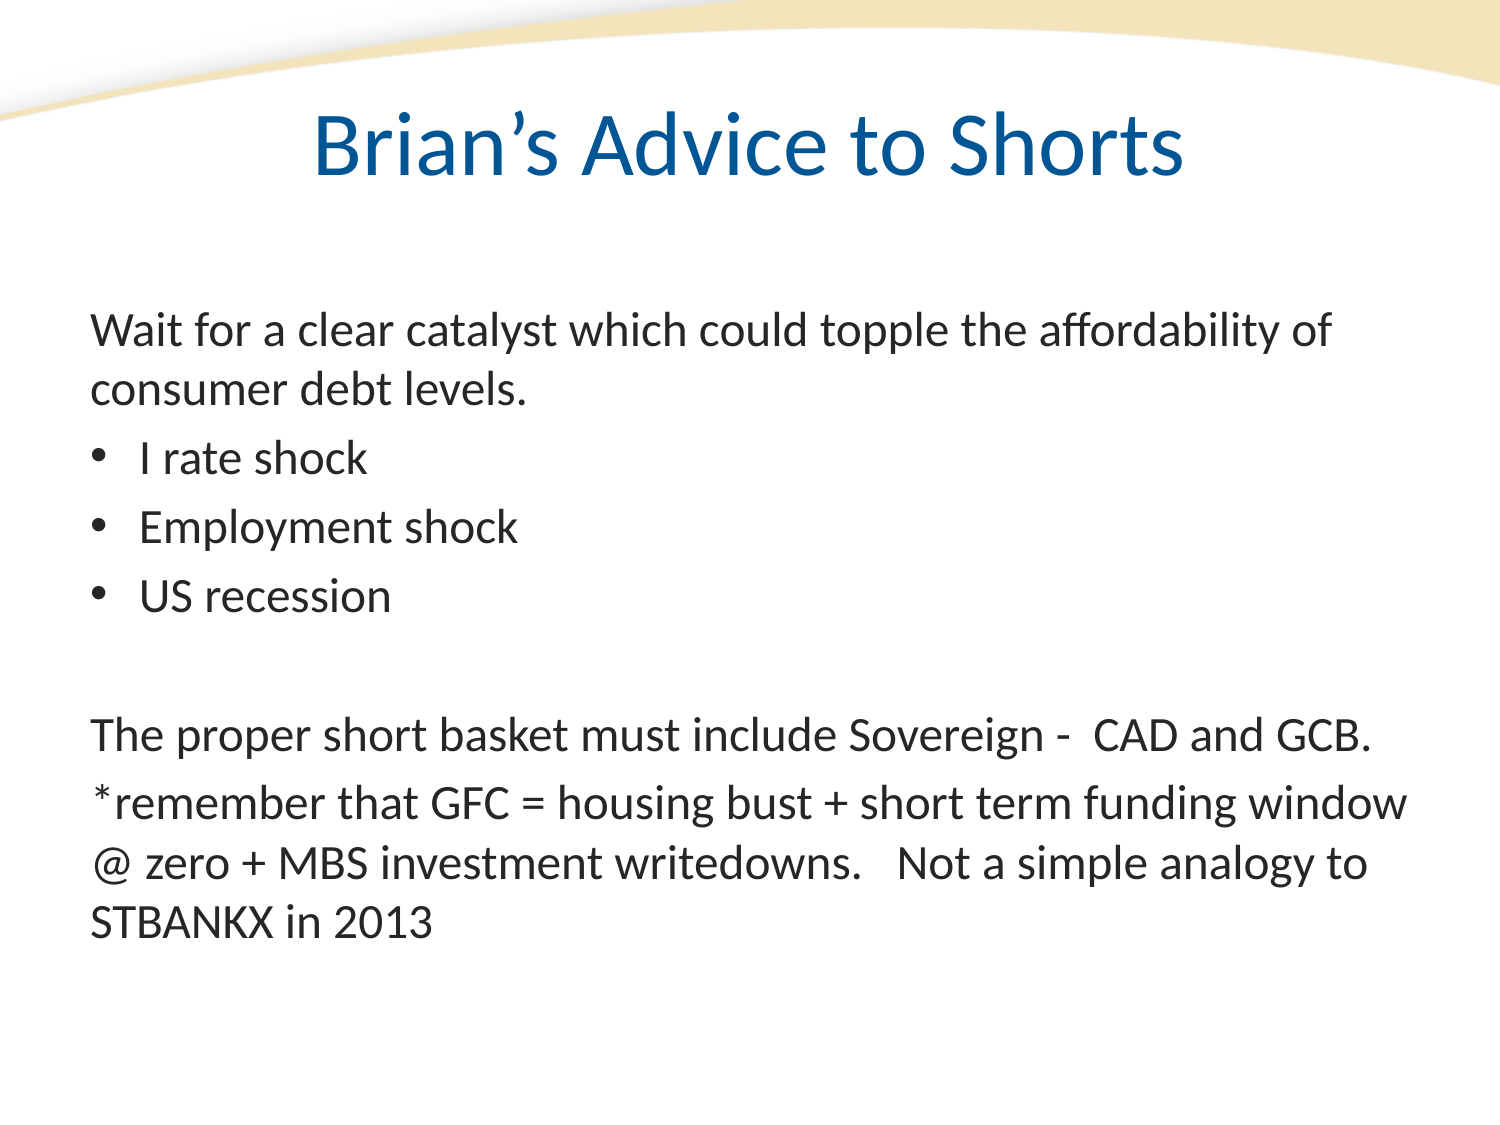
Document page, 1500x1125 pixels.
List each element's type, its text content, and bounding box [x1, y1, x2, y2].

title Brian’s Advice to Shorts [75, 45, 1425, 233]
list Wait for a clear catalyst which could topple the affordability of consumer debt levels. I rate shock Employment shock US recession The proper short basket must include Sovereign - CAD and GCB. *remember that GFC = housing bust + short term funding window @ zero + MBS investment writedowns. Not a simple analogy to STBANKX in 2013 [75, 289, 1425, 1005]
